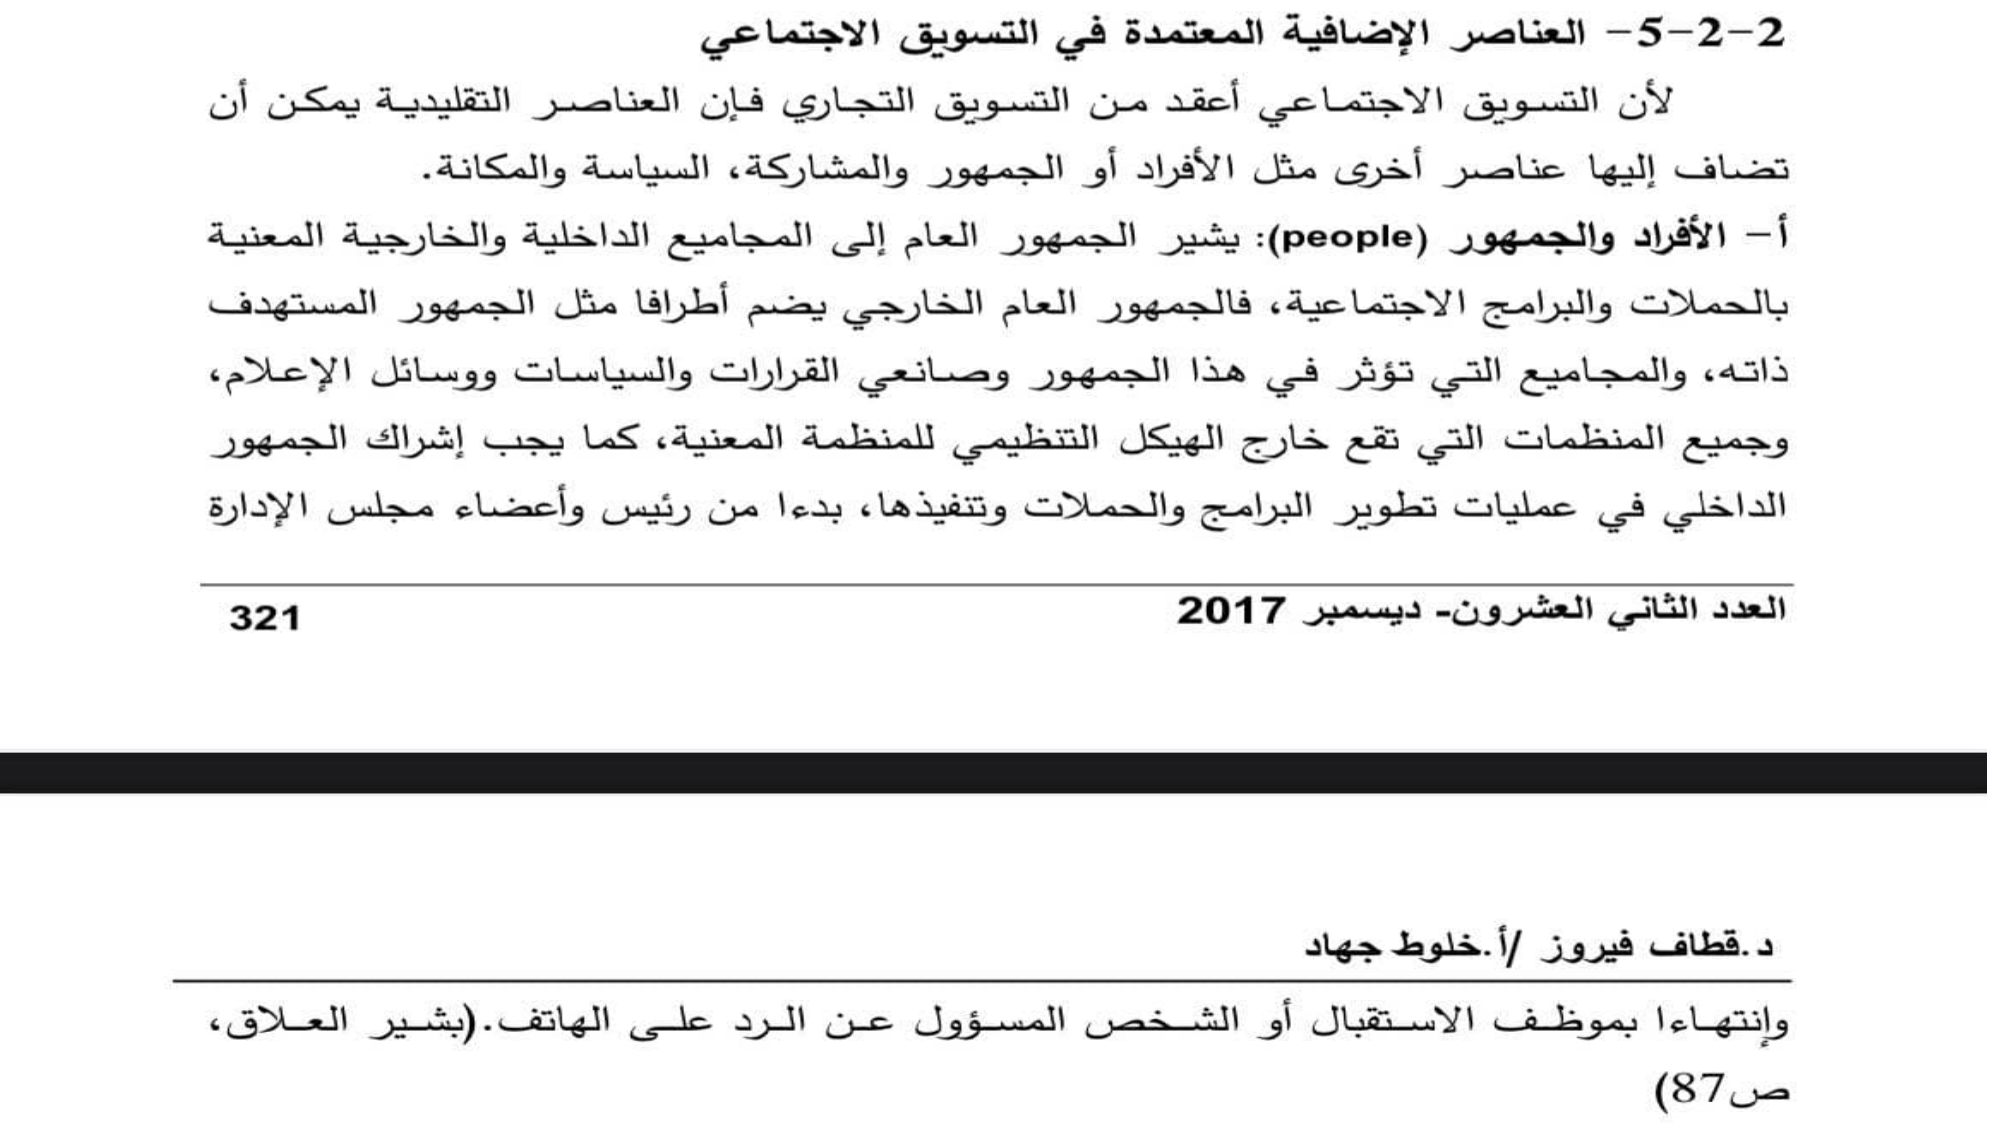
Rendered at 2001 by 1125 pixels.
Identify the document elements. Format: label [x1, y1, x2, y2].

list [0, 11, 1987, 1125]
